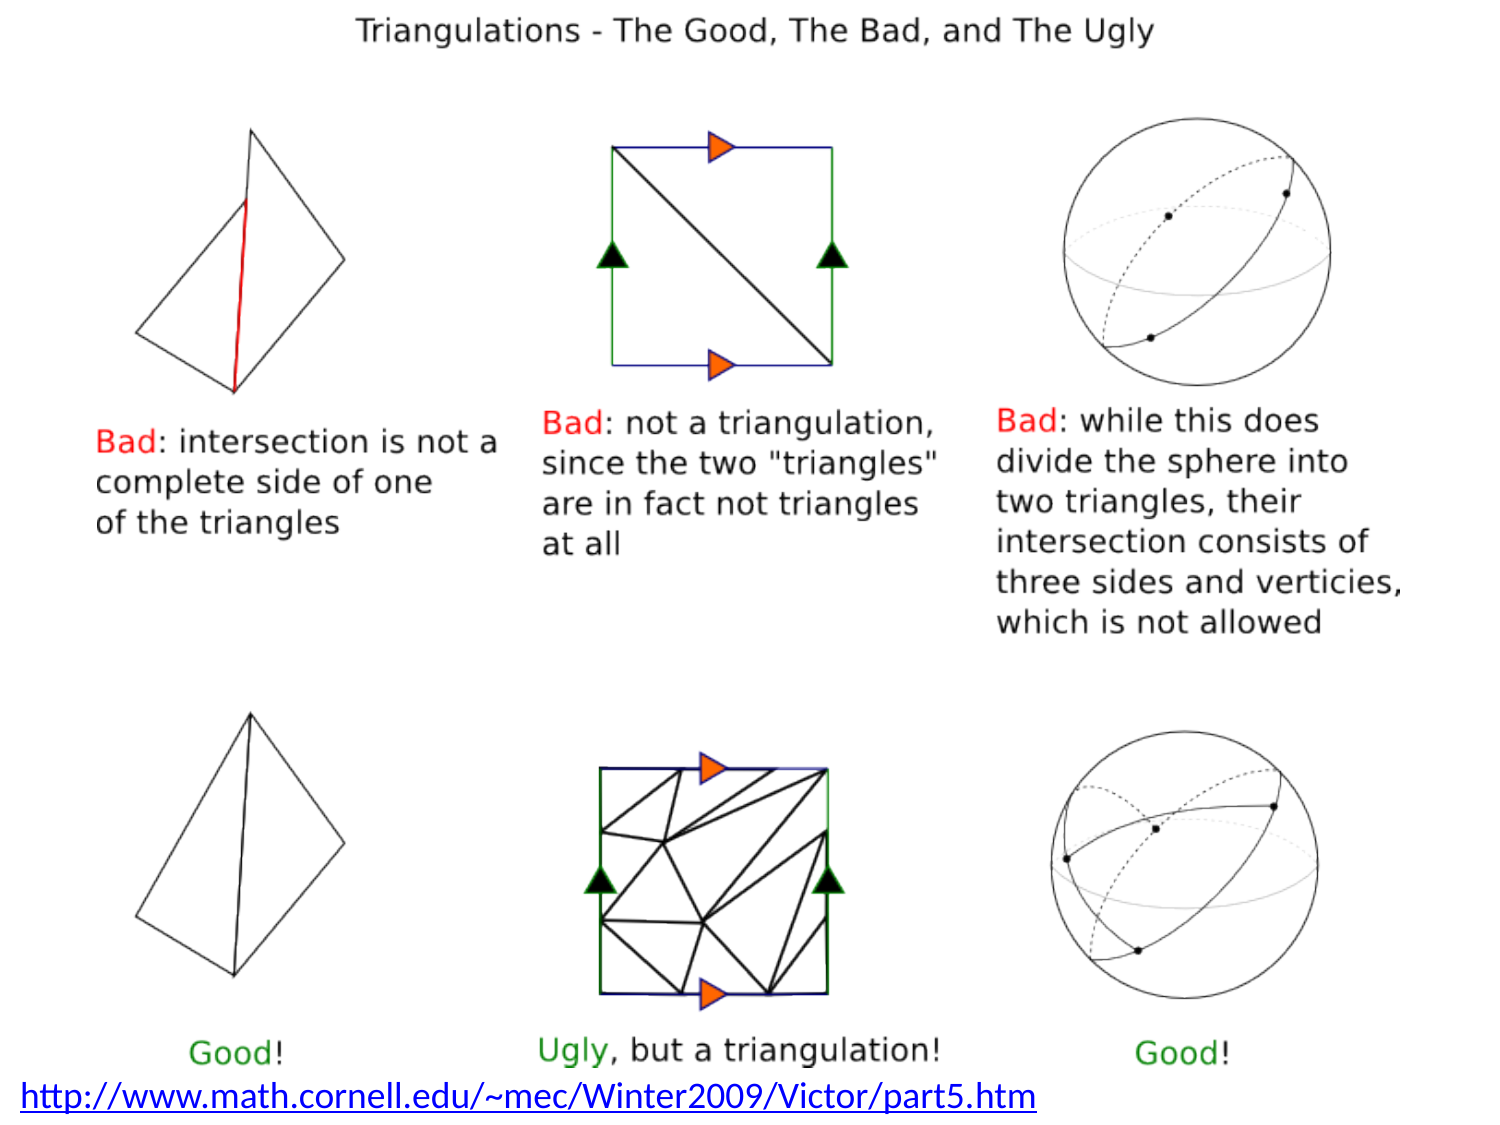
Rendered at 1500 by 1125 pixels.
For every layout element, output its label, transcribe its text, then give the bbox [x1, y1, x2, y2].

picture [97, 0, 1401, 1068]
text_box http://www.math.cornell.edu/~mec/Winter2009/Victor/part5.htm [5, 1063, 1109, 1125]
